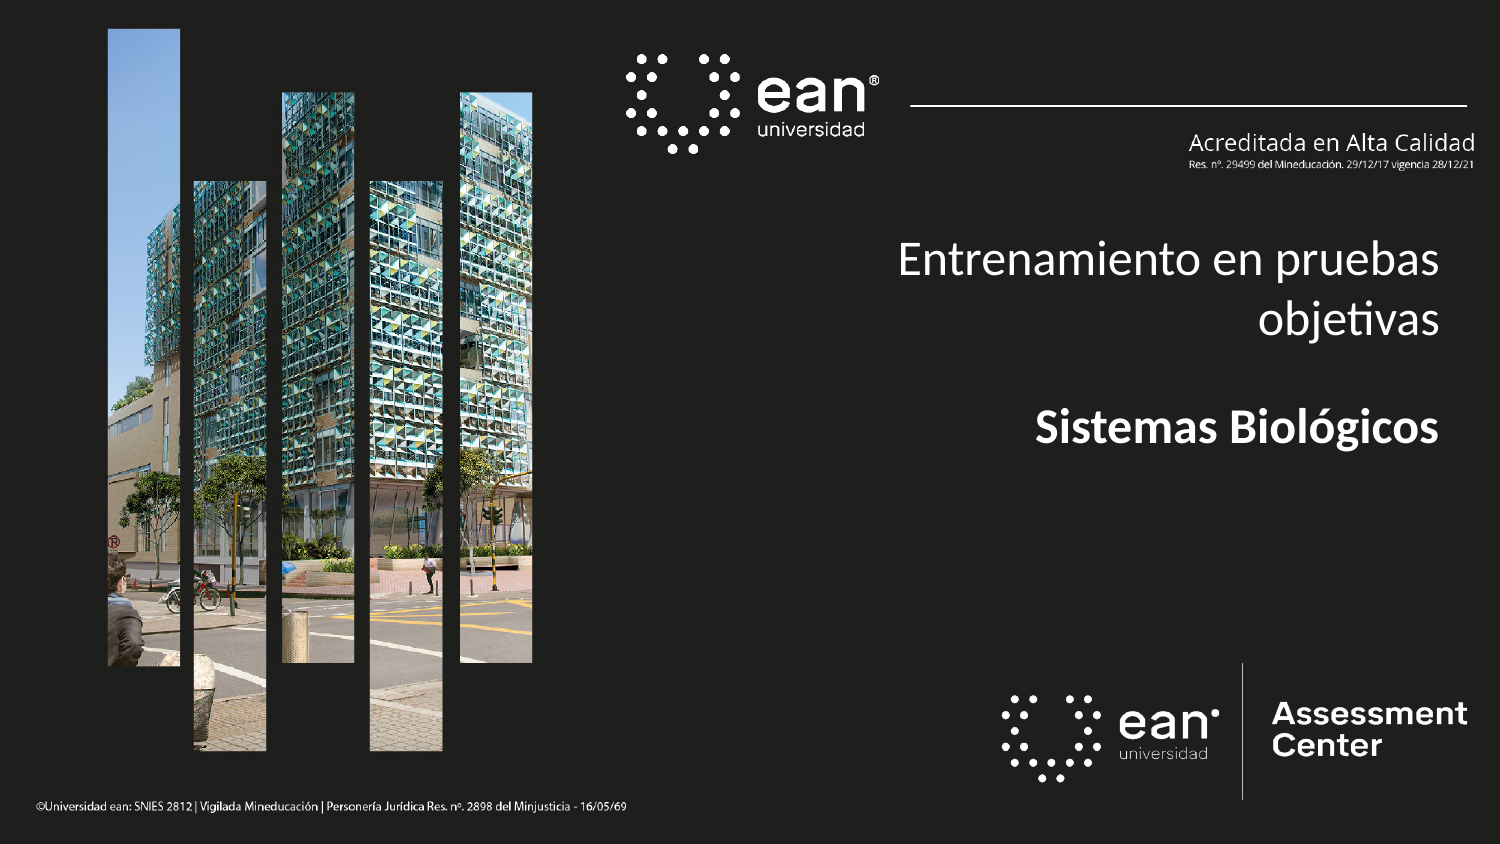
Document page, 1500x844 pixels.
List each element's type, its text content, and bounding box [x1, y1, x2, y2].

picture [0, 0, 1500, 844]
text_box Entrenamiento en pruebas objetivas [697, 217, 1455, 353]
text_box Sistemas Biológicos [697, 385, 1455, 461]
